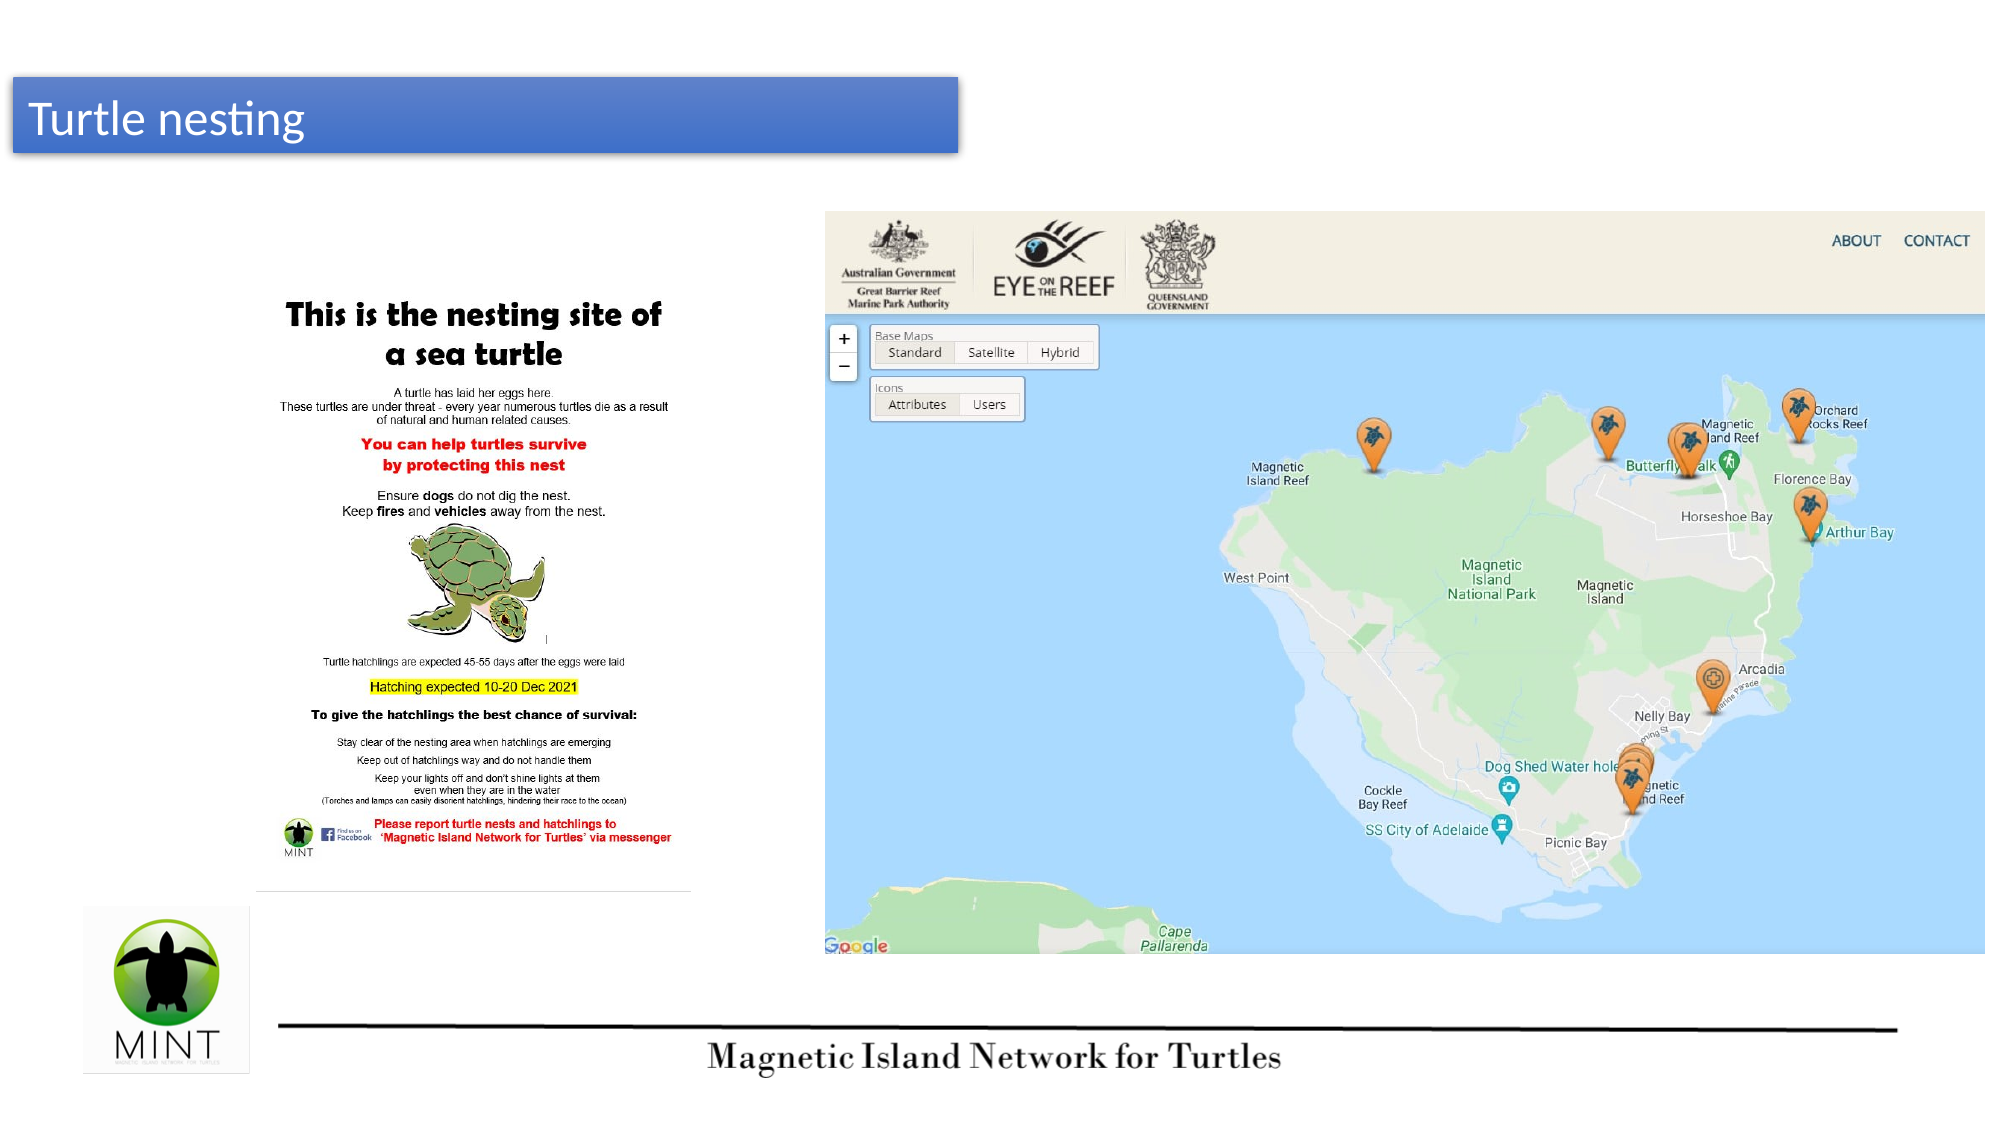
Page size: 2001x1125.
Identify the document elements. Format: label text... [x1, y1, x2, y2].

picture [256, 273, 691, 892]
picture [83, 211, 1985, 1102]
text_box Turtle nesting [13, 77, 959, 153]
